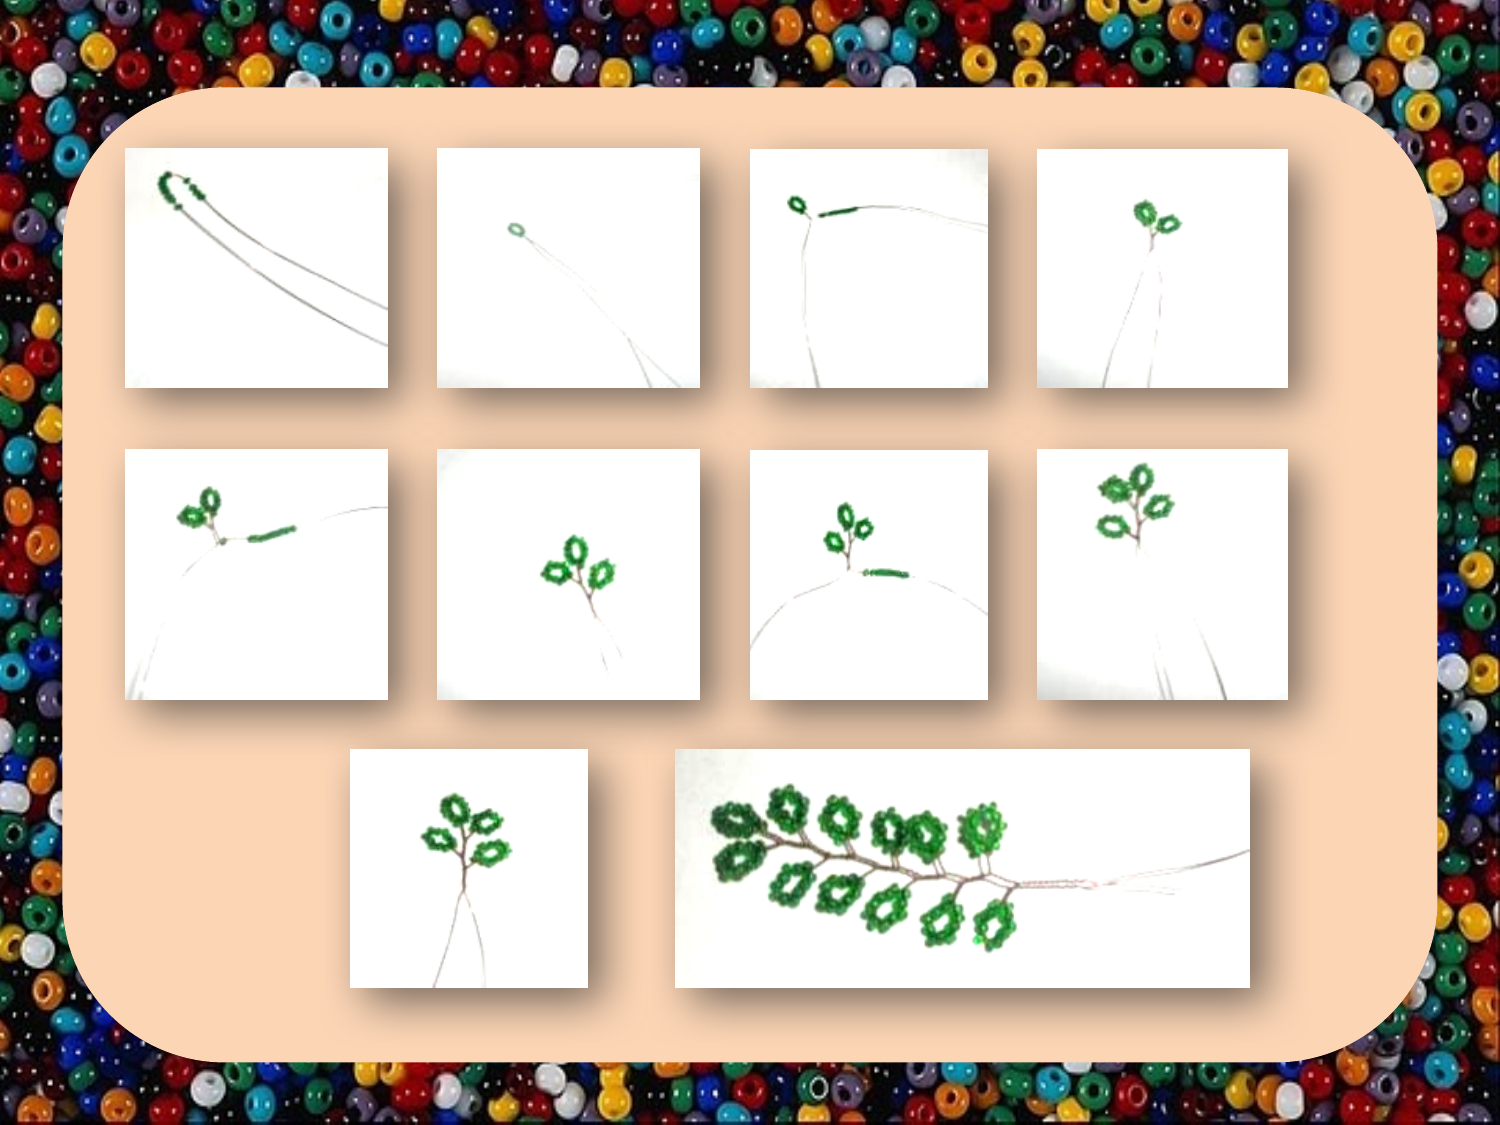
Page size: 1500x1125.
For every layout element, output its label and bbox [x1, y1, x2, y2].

text_box [60, 85, 1440, 1065]
picture [0, 0, 1500, 1125]
